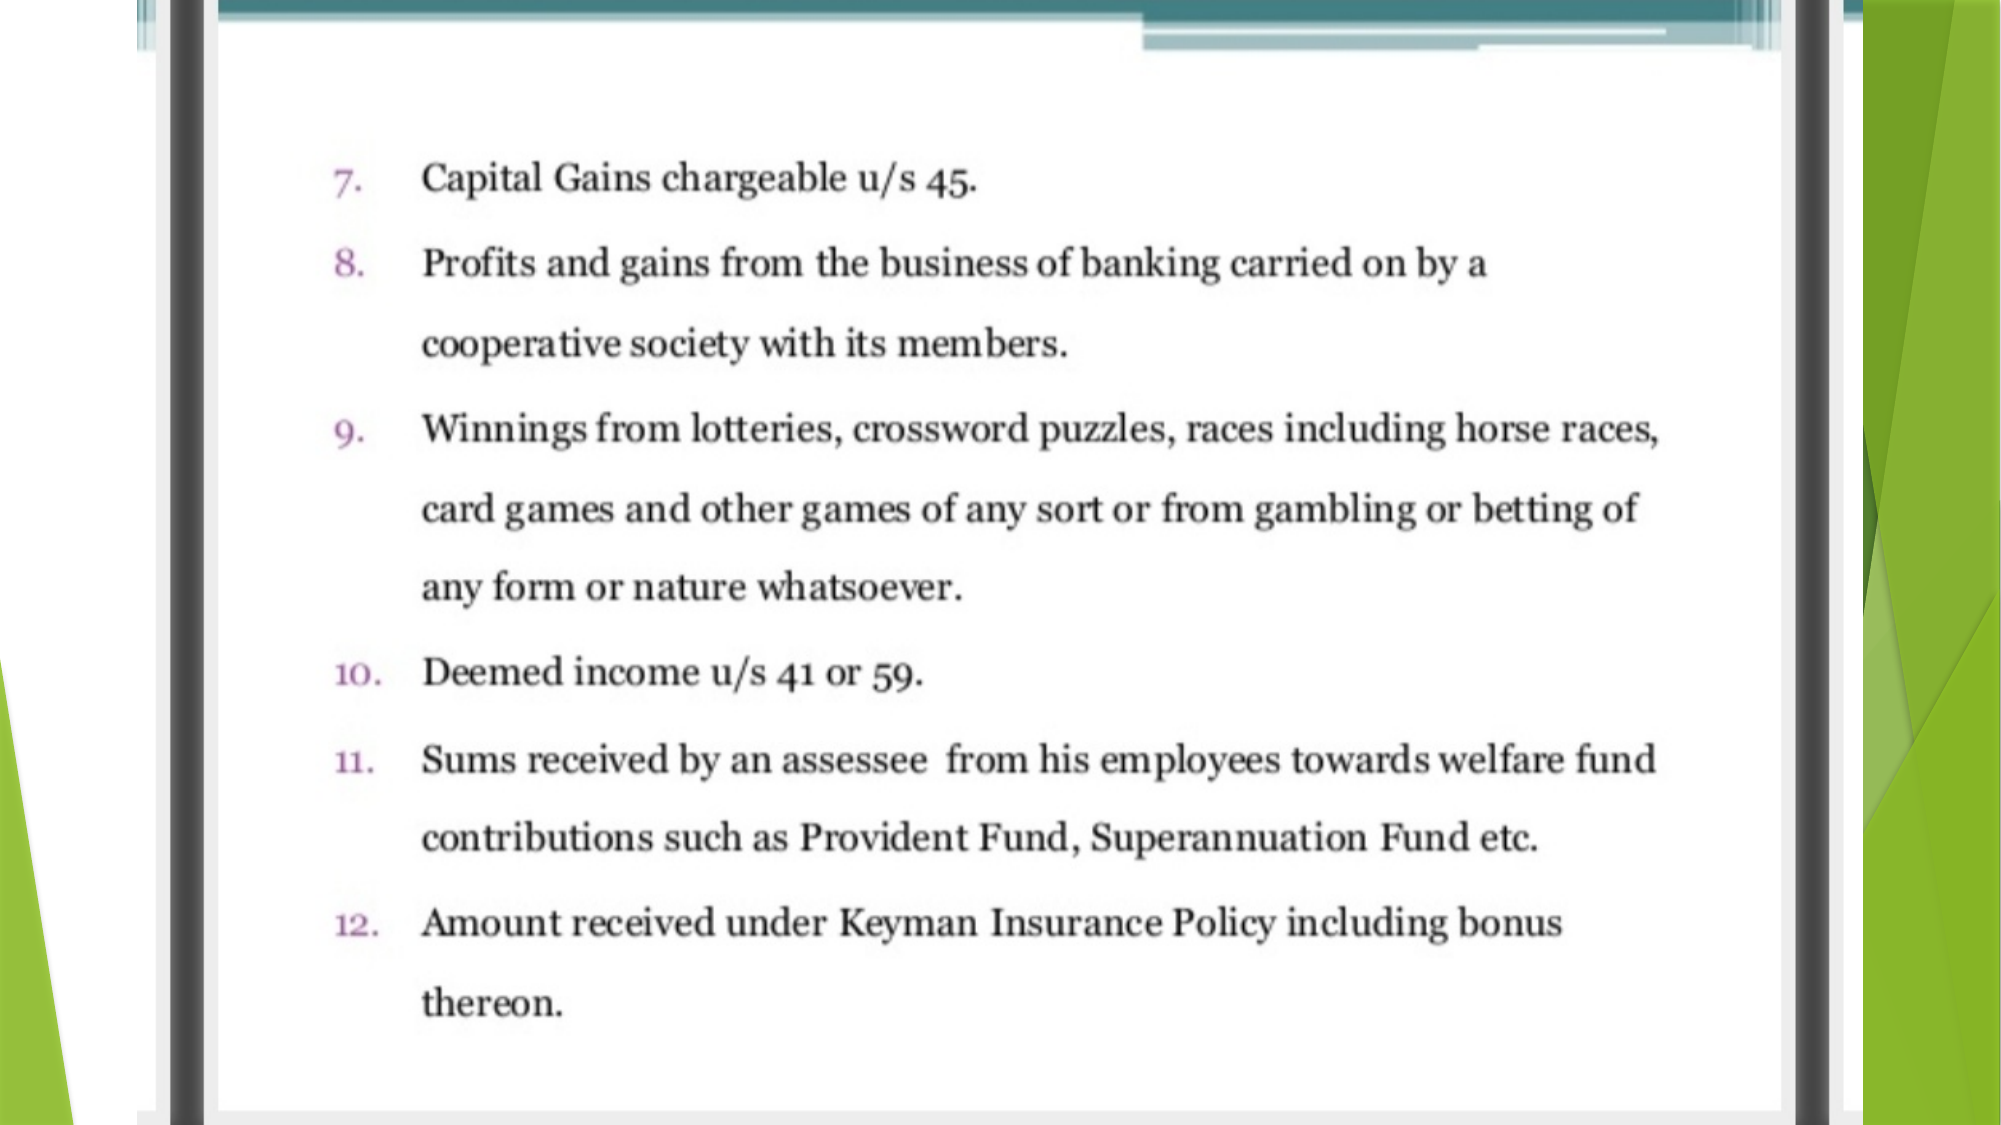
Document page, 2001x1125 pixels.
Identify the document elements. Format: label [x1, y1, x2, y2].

picture [136, 0, 1864, 1125]
